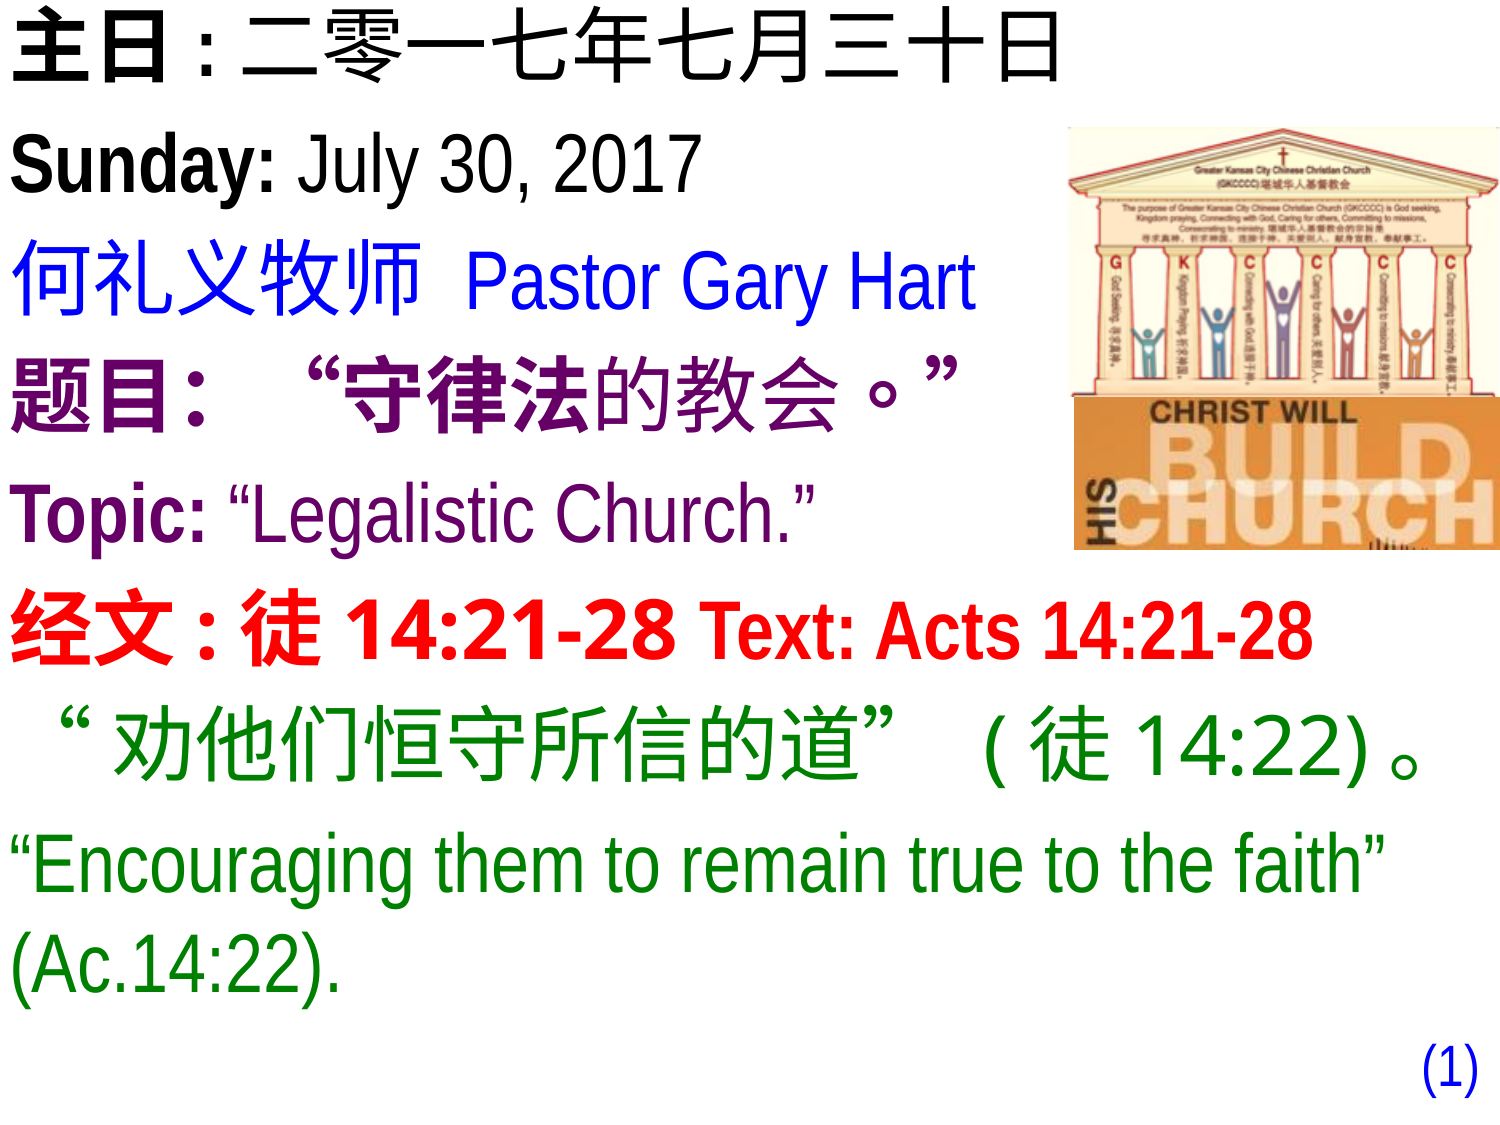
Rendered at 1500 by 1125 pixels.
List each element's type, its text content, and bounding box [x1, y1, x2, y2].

picture [1066, 127, 1500, 550]
subtitle 主日:二零一七年七月三十日 Sunday: July 30, 2017 何礼义牧师 Pastor Gary Hart 题目：“守律法的教会。” Topic: “Legalistic Church.” 经文:徒14:21-28 Text: Acts 14:21-28 “劝他们恒守所信的道” (徒14:22)。 “Encouraging them to remain true to the faith” (Ac.14:22). [0, 0, 1500, 1108]
text_box (1) [1407, 1020, 1500, 1105]
